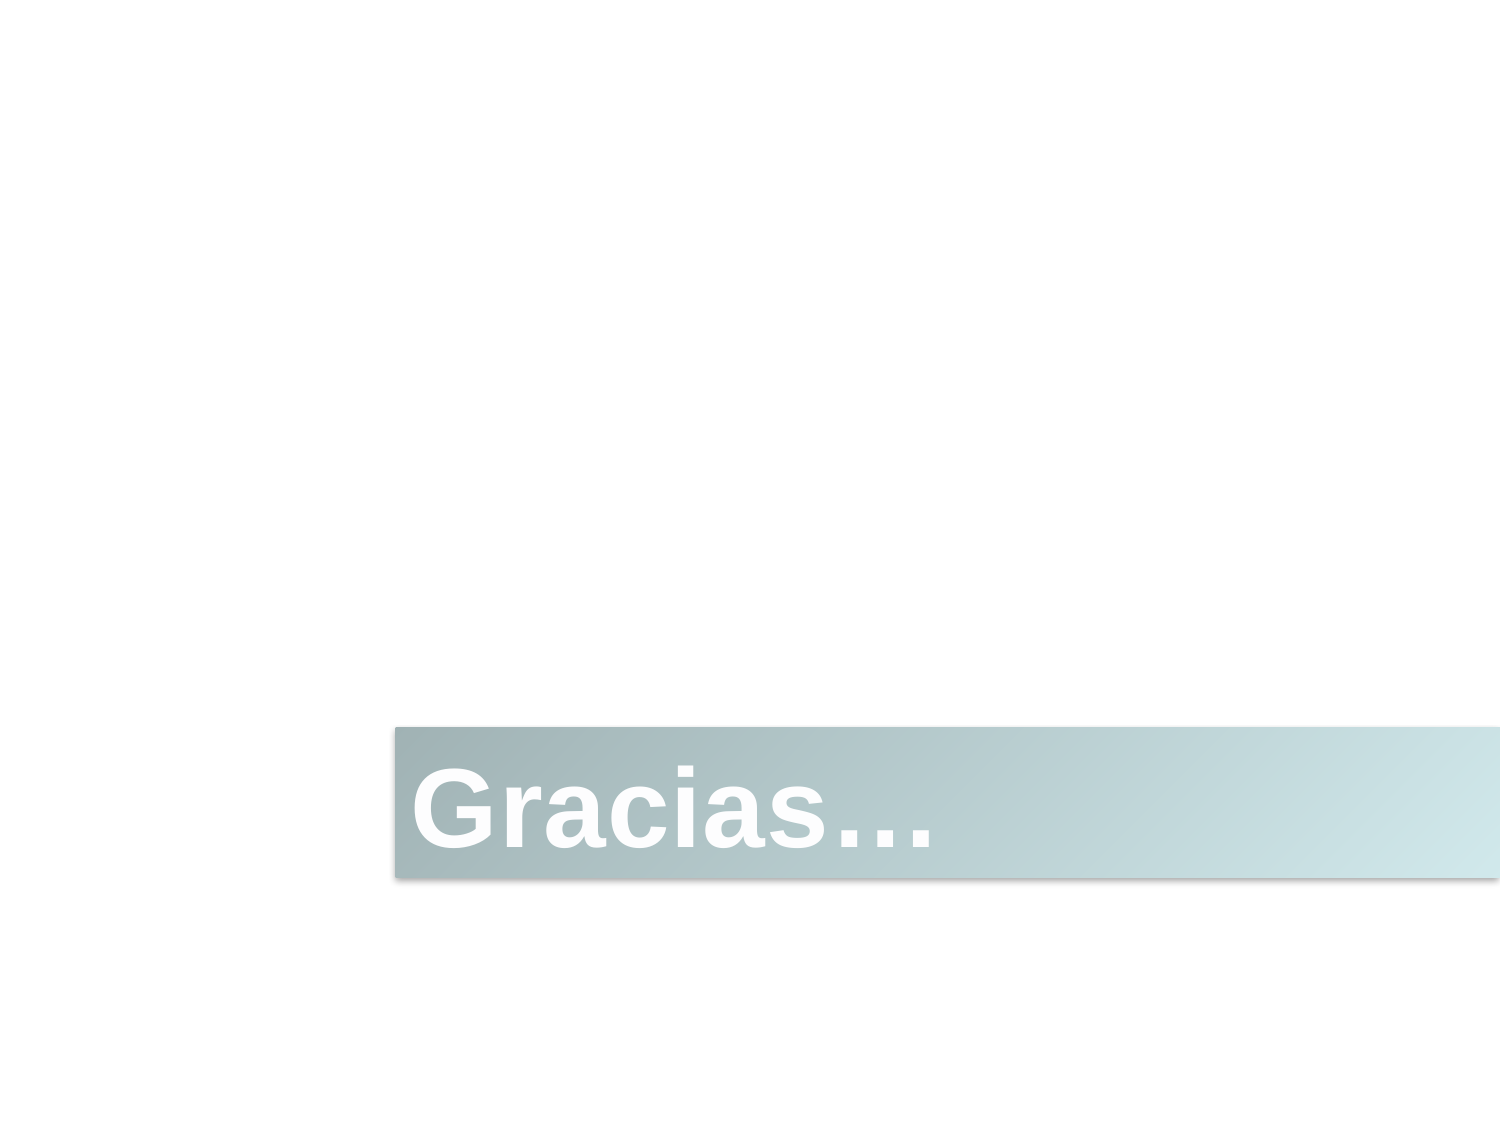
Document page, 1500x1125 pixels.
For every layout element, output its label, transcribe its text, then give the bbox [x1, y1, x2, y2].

text_box Gracias… [395, 727, 1500, 878]
